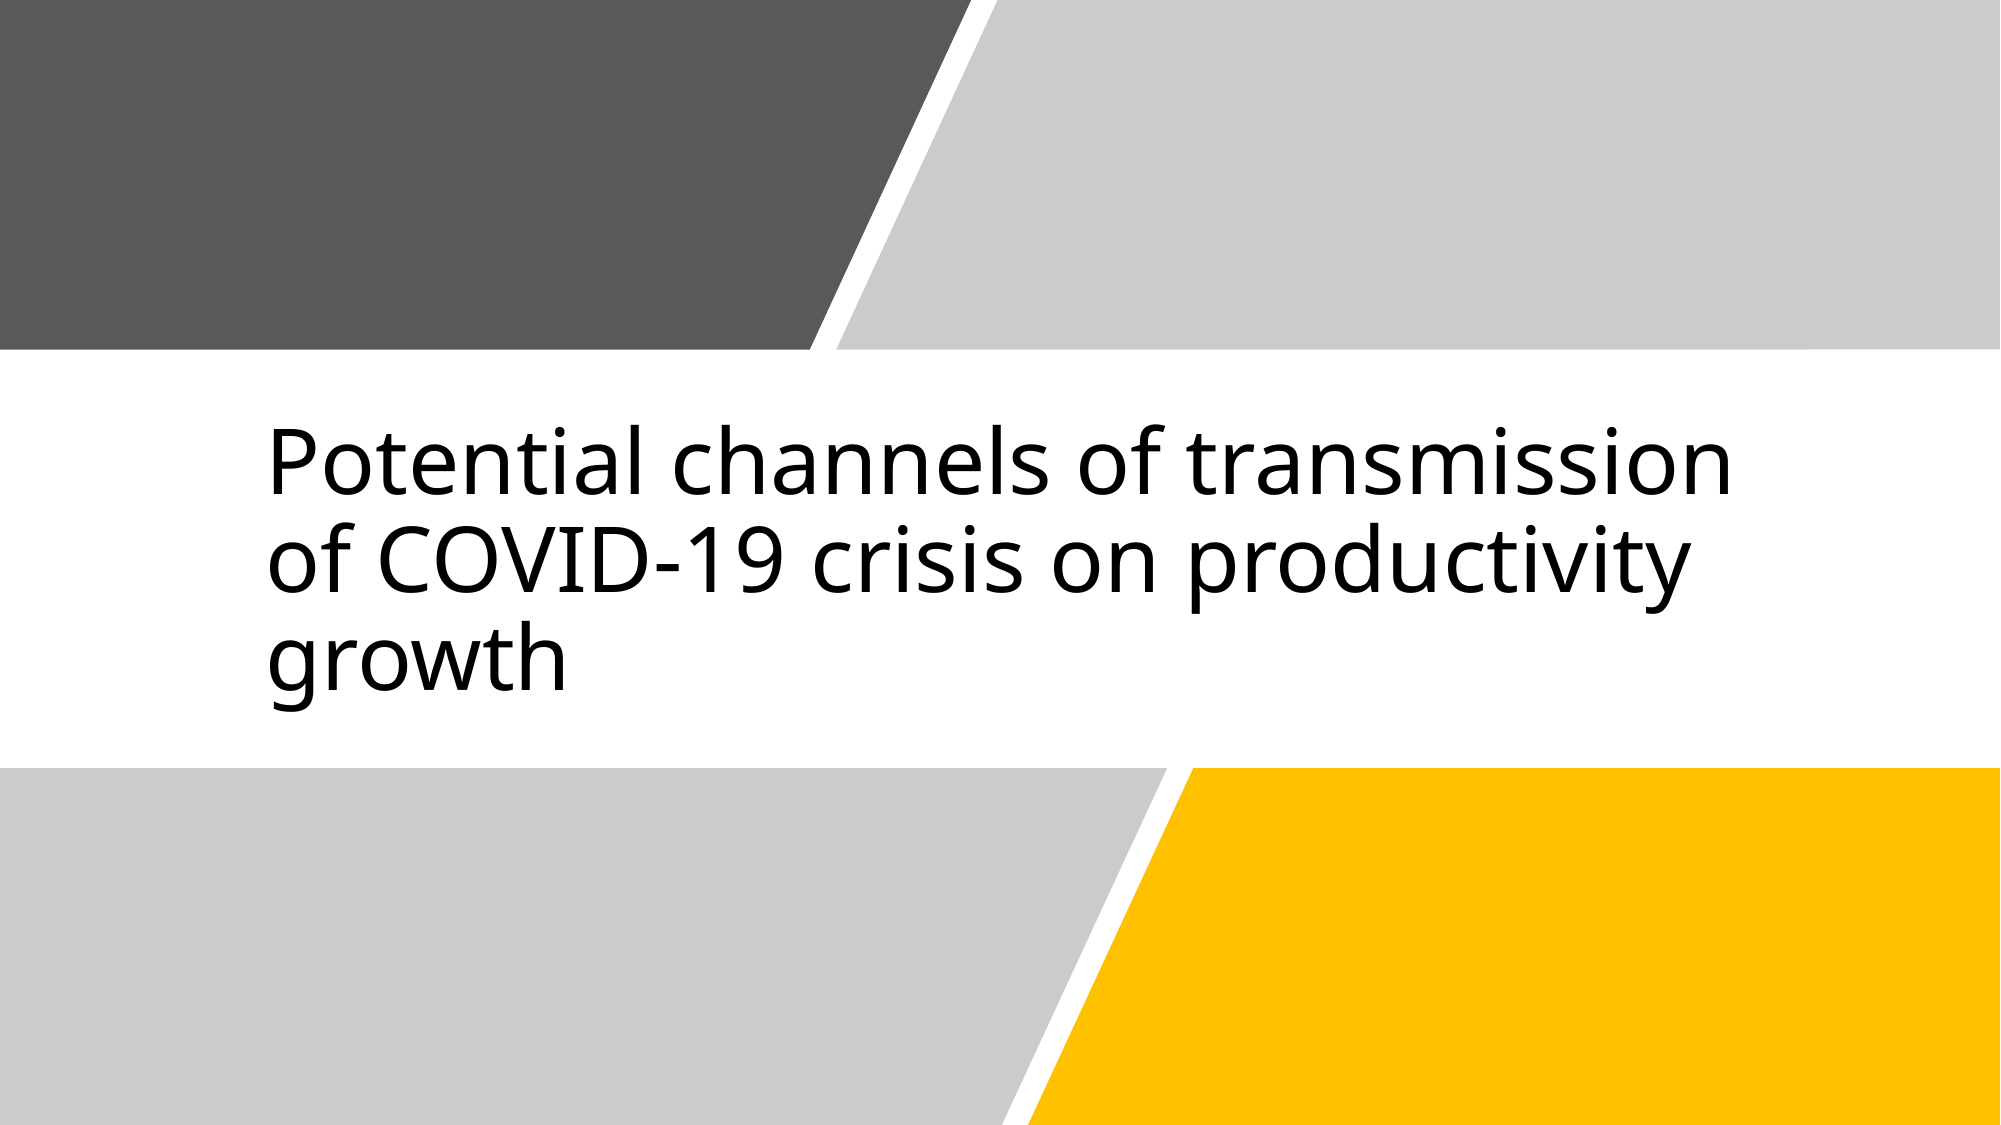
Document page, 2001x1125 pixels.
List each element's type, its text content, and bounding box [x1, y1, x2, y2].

text_box [1026, 767, 2000, 1125]
title Potential channels of transmission of COVID-19 crisis on productivity growth [250, 407, 1751, 718]
text_box [0, 0, 973, 351]
text_box [1007, 767, 1192, 1125]
text_box [0, 767, 1169, 1125]
text_box [834, 0, 2000, 351]
